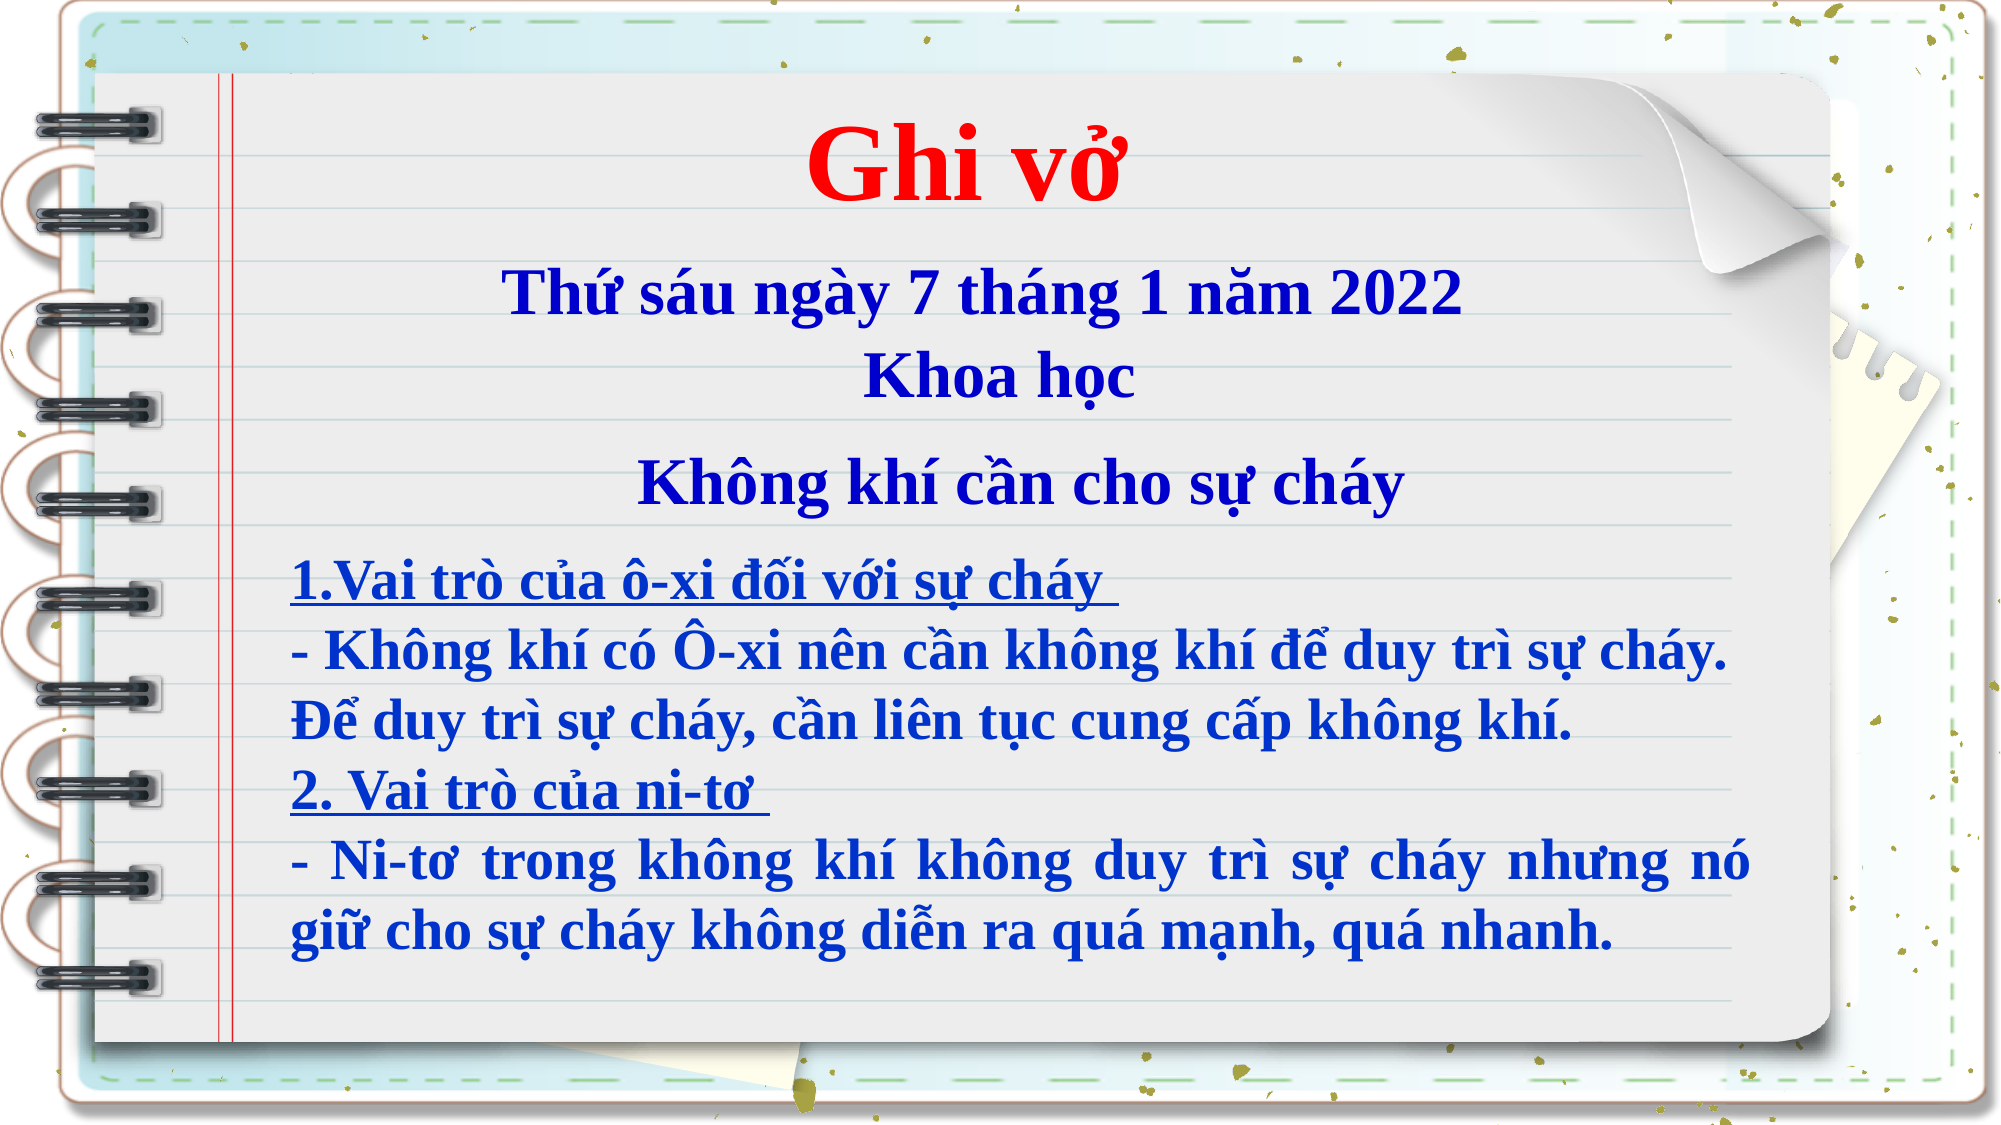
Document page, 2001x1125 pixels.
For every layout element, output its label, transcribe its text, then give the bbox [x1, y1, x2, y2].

text_box Khoa học [233, 320, 1767, 421]
text_box Ghi vở [784, 79, 1150, 233]
text_box 1.Vai trò của ô-xi đối với sự cháy - Không khí có Ô-xi nên cần không khí để duy trì sự cháy. Để duy trì sự cháy, cần liên tục cung cấp không khí. 2. Vai trò của ni-tơ - Ni-tơ trong không khí không duy trì sự cháy nhưng nó giữ cho sự cháy không diễn ra quá mạnh, quá nhanh. [275, 533, 1769, 969]
text_box Thứ sáu ngày 7 tháng 1 năm 2022 [216, 237, 1750, 338]
text_box Không khí cần cho sự cháy [238, 427, 1806, 528]
picture [0, 0, 2001, 1125]
